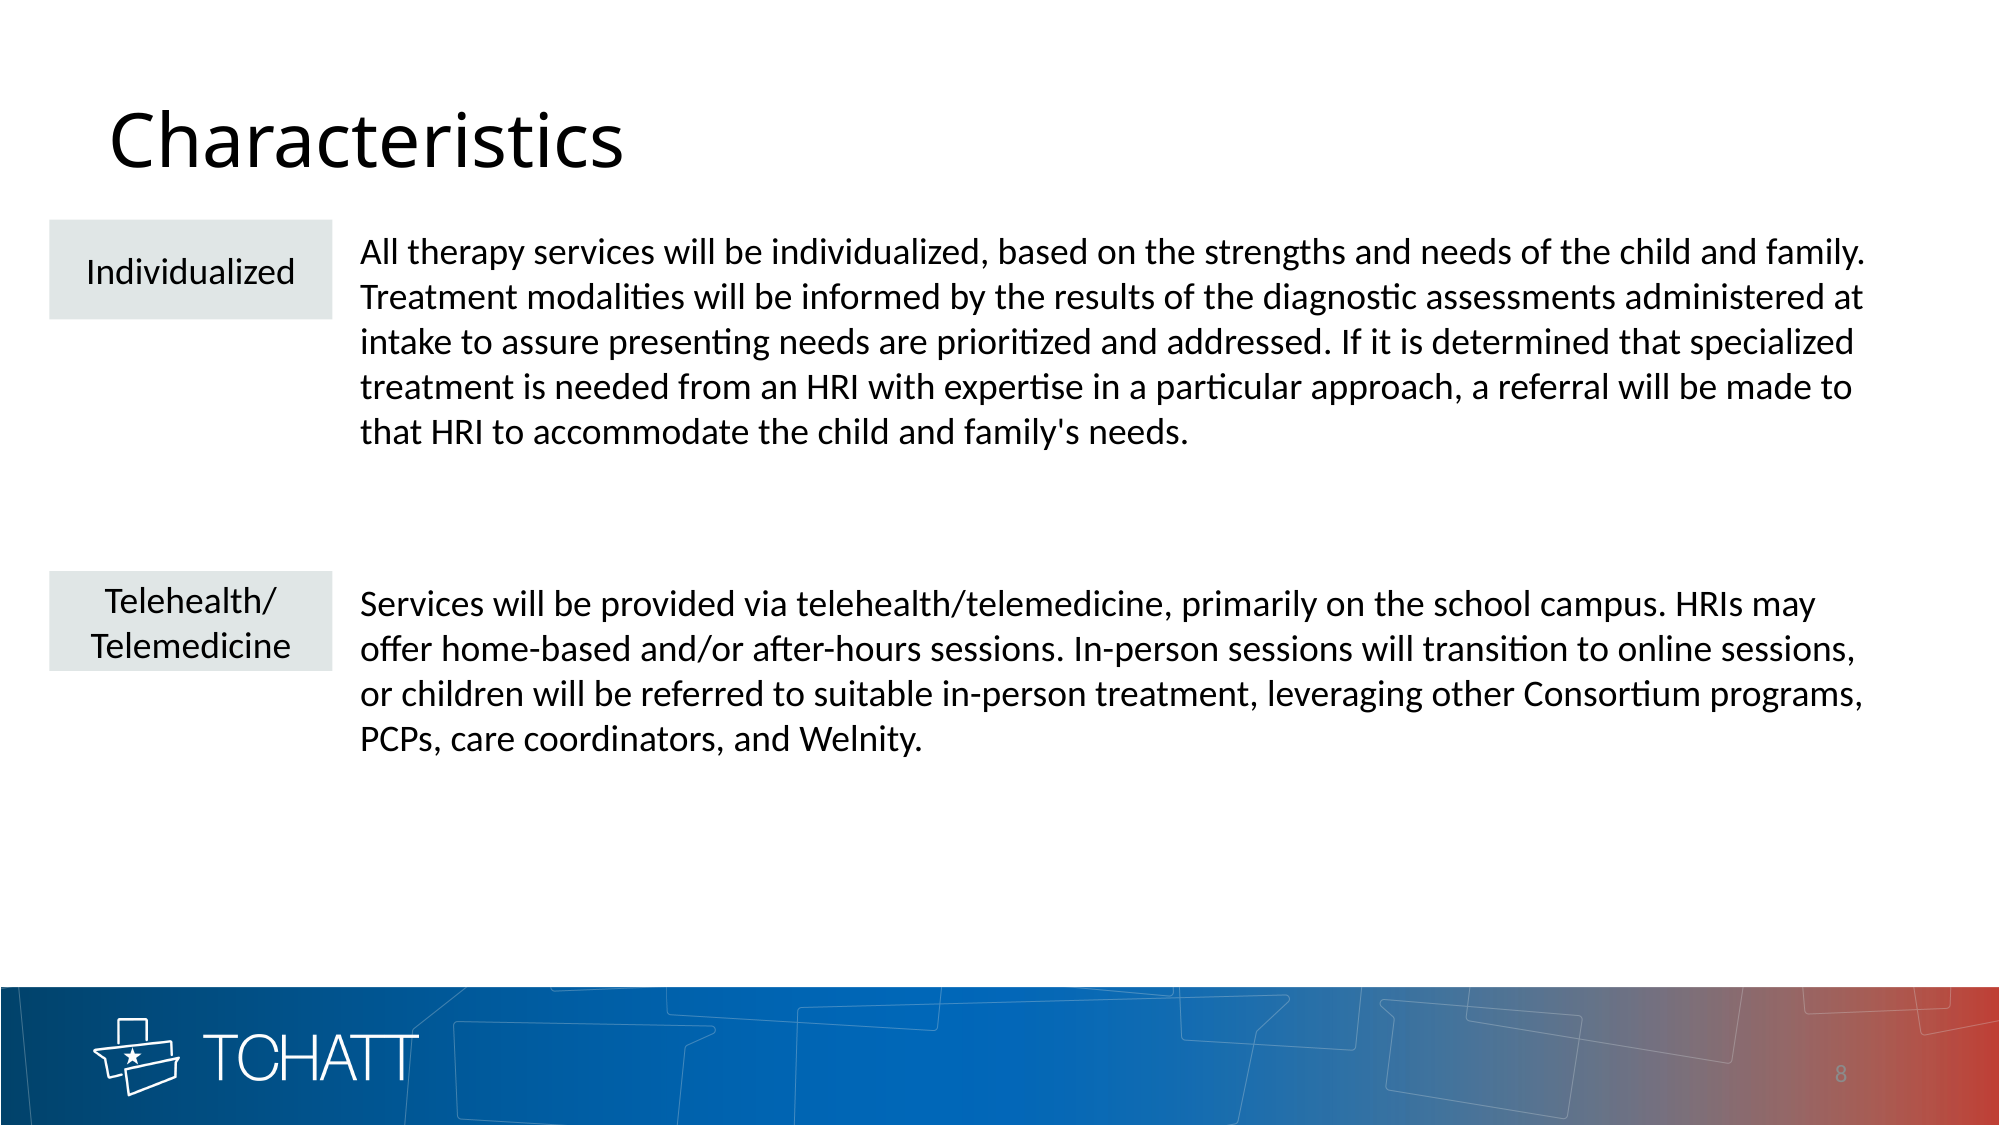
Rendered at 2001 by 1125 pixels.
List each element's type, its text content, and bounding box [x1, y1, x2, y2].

title Characteristics [93, 72, 1907, 214]
text_box Telehealth/ Telemedicine [48, 570, 333, 672]
slide_number 8 [1412, 1042, 1863, 1103]
text_box Services will be provided via telehealth/telemedicine, primarily on the school campus. HRIs may offer home-based and/or after-hours sessions. In-person sessions will transition to online sessions, or children will be referred to suitable in-person treatment, leveraging other Consortium programs, PCPs, care coordinators, and Welnity. [345, 571, 1901, 767]
text_box Individualized [48, 219, 333, 321]
text_box All therapy services will be individualized, based on the strengths and needs of the child and family. Treatment modalities will be informed by the results of the diagnostic assessments administered at intake to assure presenting needs are prioritized and addressed. If it is determined that specialized treatment is needed from an HRI with expertise in a particular approach, a referral will be made to that HRI to accommodate the child and family's needs. [345, 219, 1901, 460]
picture [1, 0, 1999, 1125]
